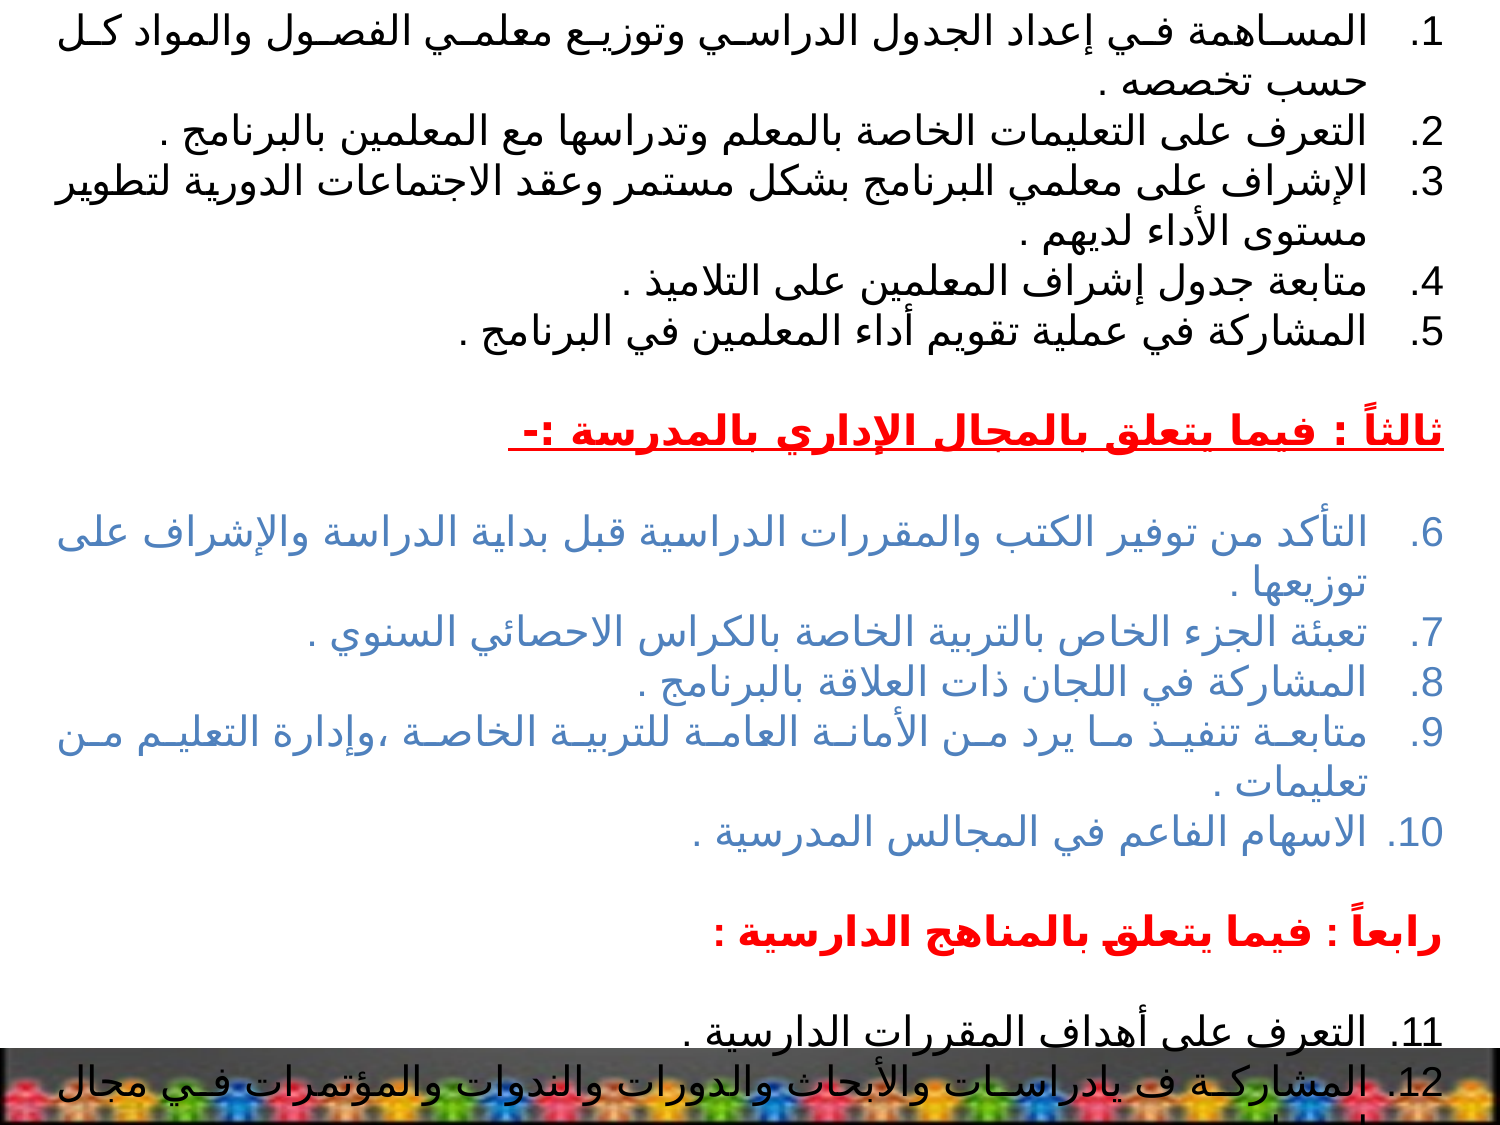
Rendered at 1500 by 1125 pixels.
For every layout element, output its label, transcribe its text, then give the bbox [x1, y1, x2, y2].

picture [0, 1048, 1500, 1125]
text_box ثانياً : فيما يتعلق بالمعلمين : المساهمة في إعداد الجدول الدراسي وتوزيع معلمي الفصول والمواد كل حسب تخصصه . التعرف على التعليمات الخاصة بالمعلم وتدراسها مع المعلمين بالبرنامج . الإشراف على معلمي البرنامج بشكل مستمر وعقد الاجتماعات الدورية لتطوير مستوى الأداء لديهم . متابعة جدول إشراف المعلمين على التلاميذ . المشاركة في عملية تقويم أداء المعلمين في البرنامج . ثالثاً : فيما يتعلق بالمجال الإداري بالمدرسة :- التأكد من توفير الكتب والمقررات الدراسية قبل بداية الدراسة والإشراف على توزيعها . تعبئة الجزء الخاص بالتربية الخاصة بالكراس الاحصائي السنوي . المشاركة في اللجان ذات العلاقة بالبرنامج . متابعة تنفيذ ما يرد من الأمانة العامة للتربية الخاصة ،وإدارة التعليم من تعليمات . الاسهام الفاعم في المجالس المدرسية . رابعاً : فيما يتعلق بالمناهج الدارسية : التعرف على أهداف المقررات الدارسية . المشاركة ف يادراسات والأبحاث والدورات والندوات والمؤتمرات في مجال اختصاصه . [41, 0, 1459, 1046]
